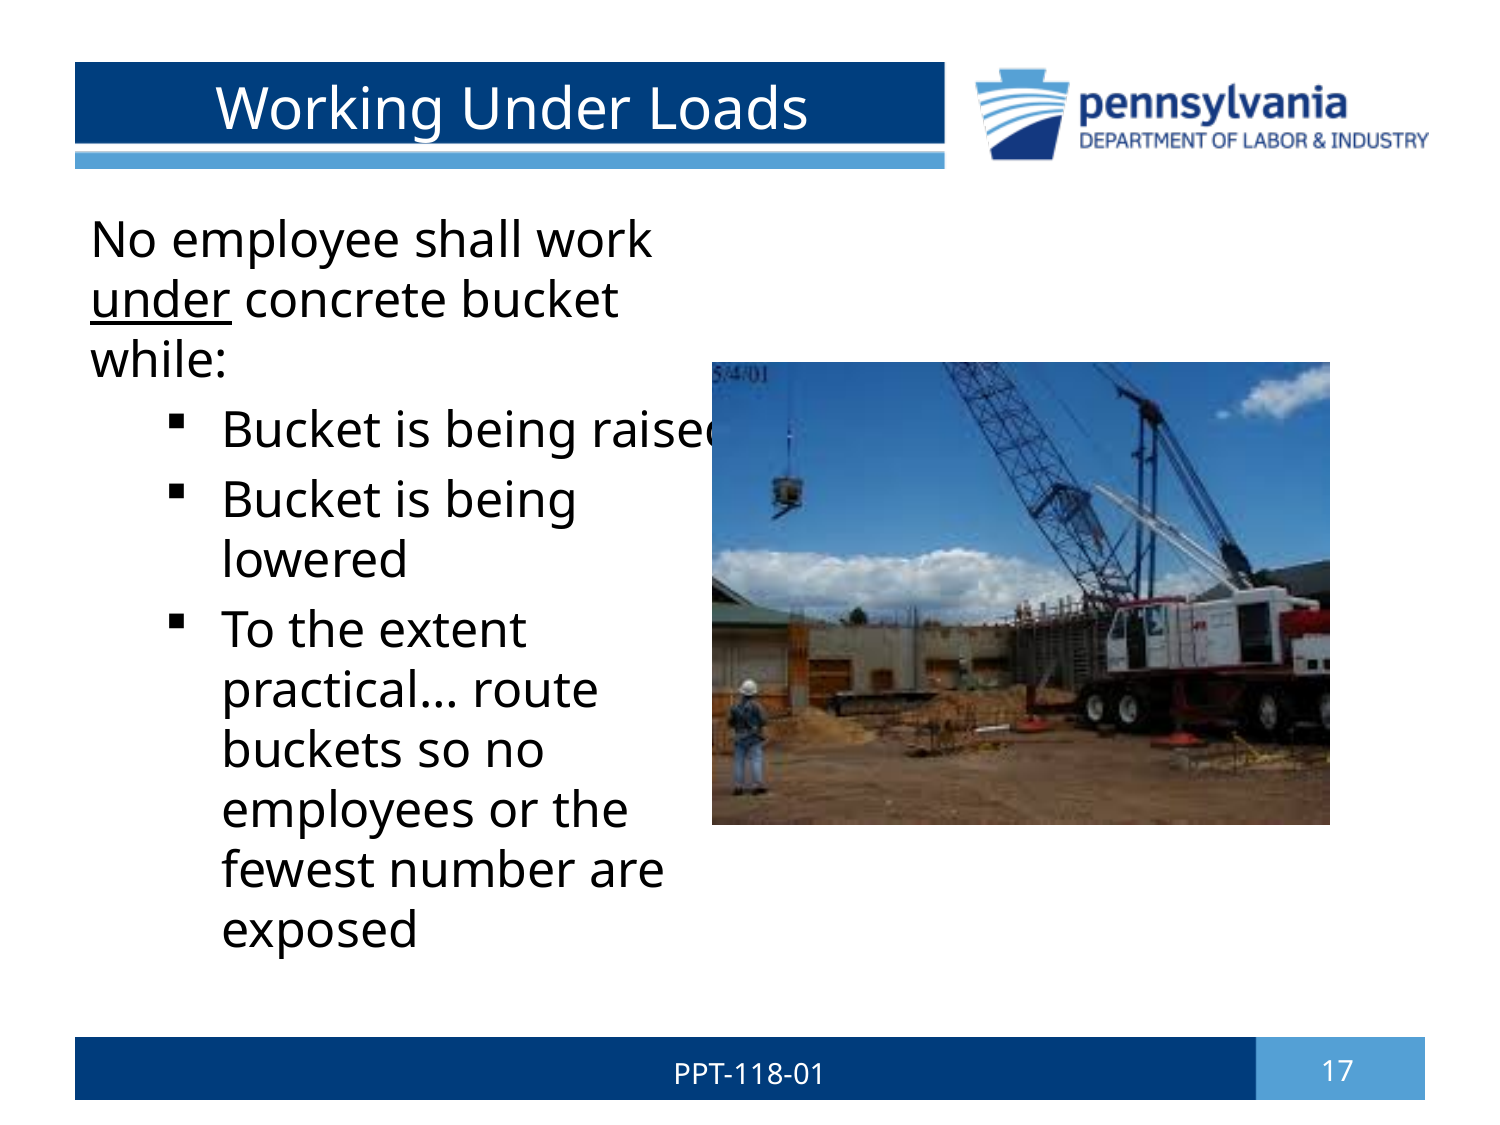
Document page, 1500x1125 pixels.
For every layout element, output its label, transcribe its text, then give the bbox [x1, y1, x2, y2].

title Working Under Loads [75, 62, 950, 150]
subtitle No employee shall work under concrete bucket while: Bucket is being raised Bucket is being lowered To the extent practical… route buckets so no employees or the fewest number are exposed [75, 200, 775, 1000]
picture [75, 62, 1429, 169]
picture [75, 1037, 1425, 1100]
picture [712, 362, 1331, 826]
slide_number 17 [1250, 1042, 1425, 1103]
footer PPT-118-01 [512, 1042, 988, 1103]
